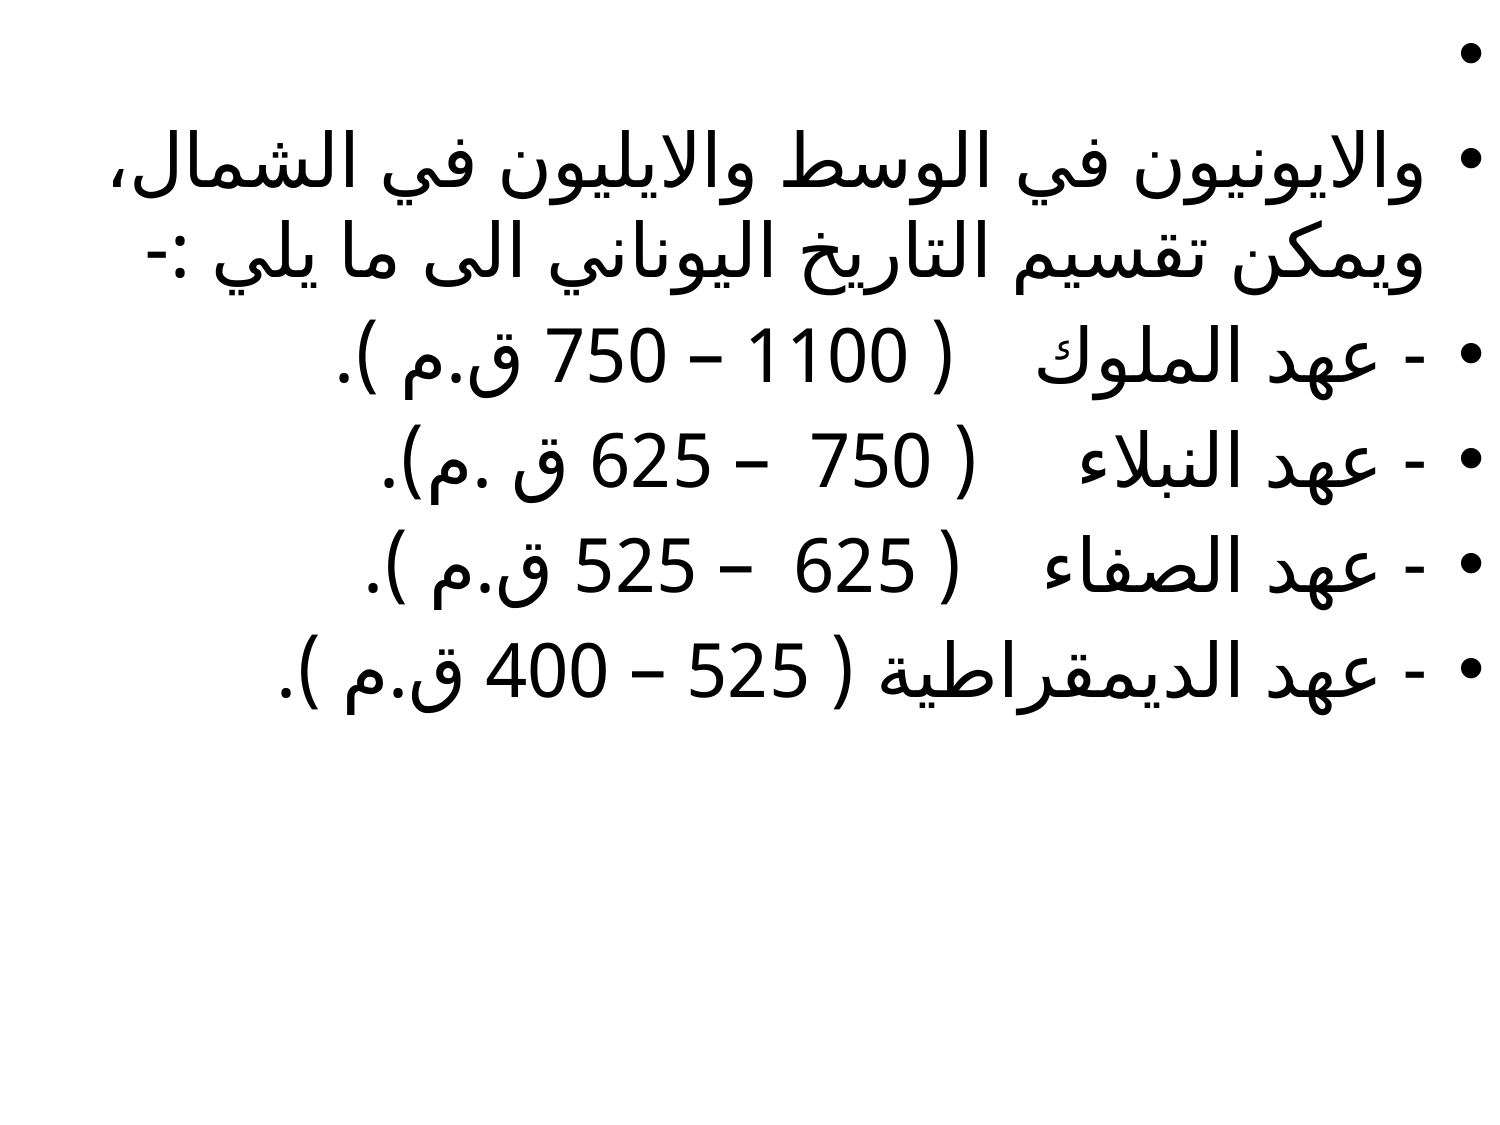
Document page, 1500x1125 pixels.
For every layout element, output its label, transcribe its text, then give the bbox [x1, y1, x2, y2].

list والايونيون في الوسط والايليون في الشمال، ويمكن تقسيم التاريخ اليوناني الى ما يلي :- - عهد الملوك ( 1100 – 750 ق.م ). - عهد النبلاء ( 750 – 625 ق .م). - عهد الصفاء ( 625 – 525 ق.م ). - عهد الديمقراطية ( 525 – 400 ق.م ). [0, 0, 1500, 1125]
